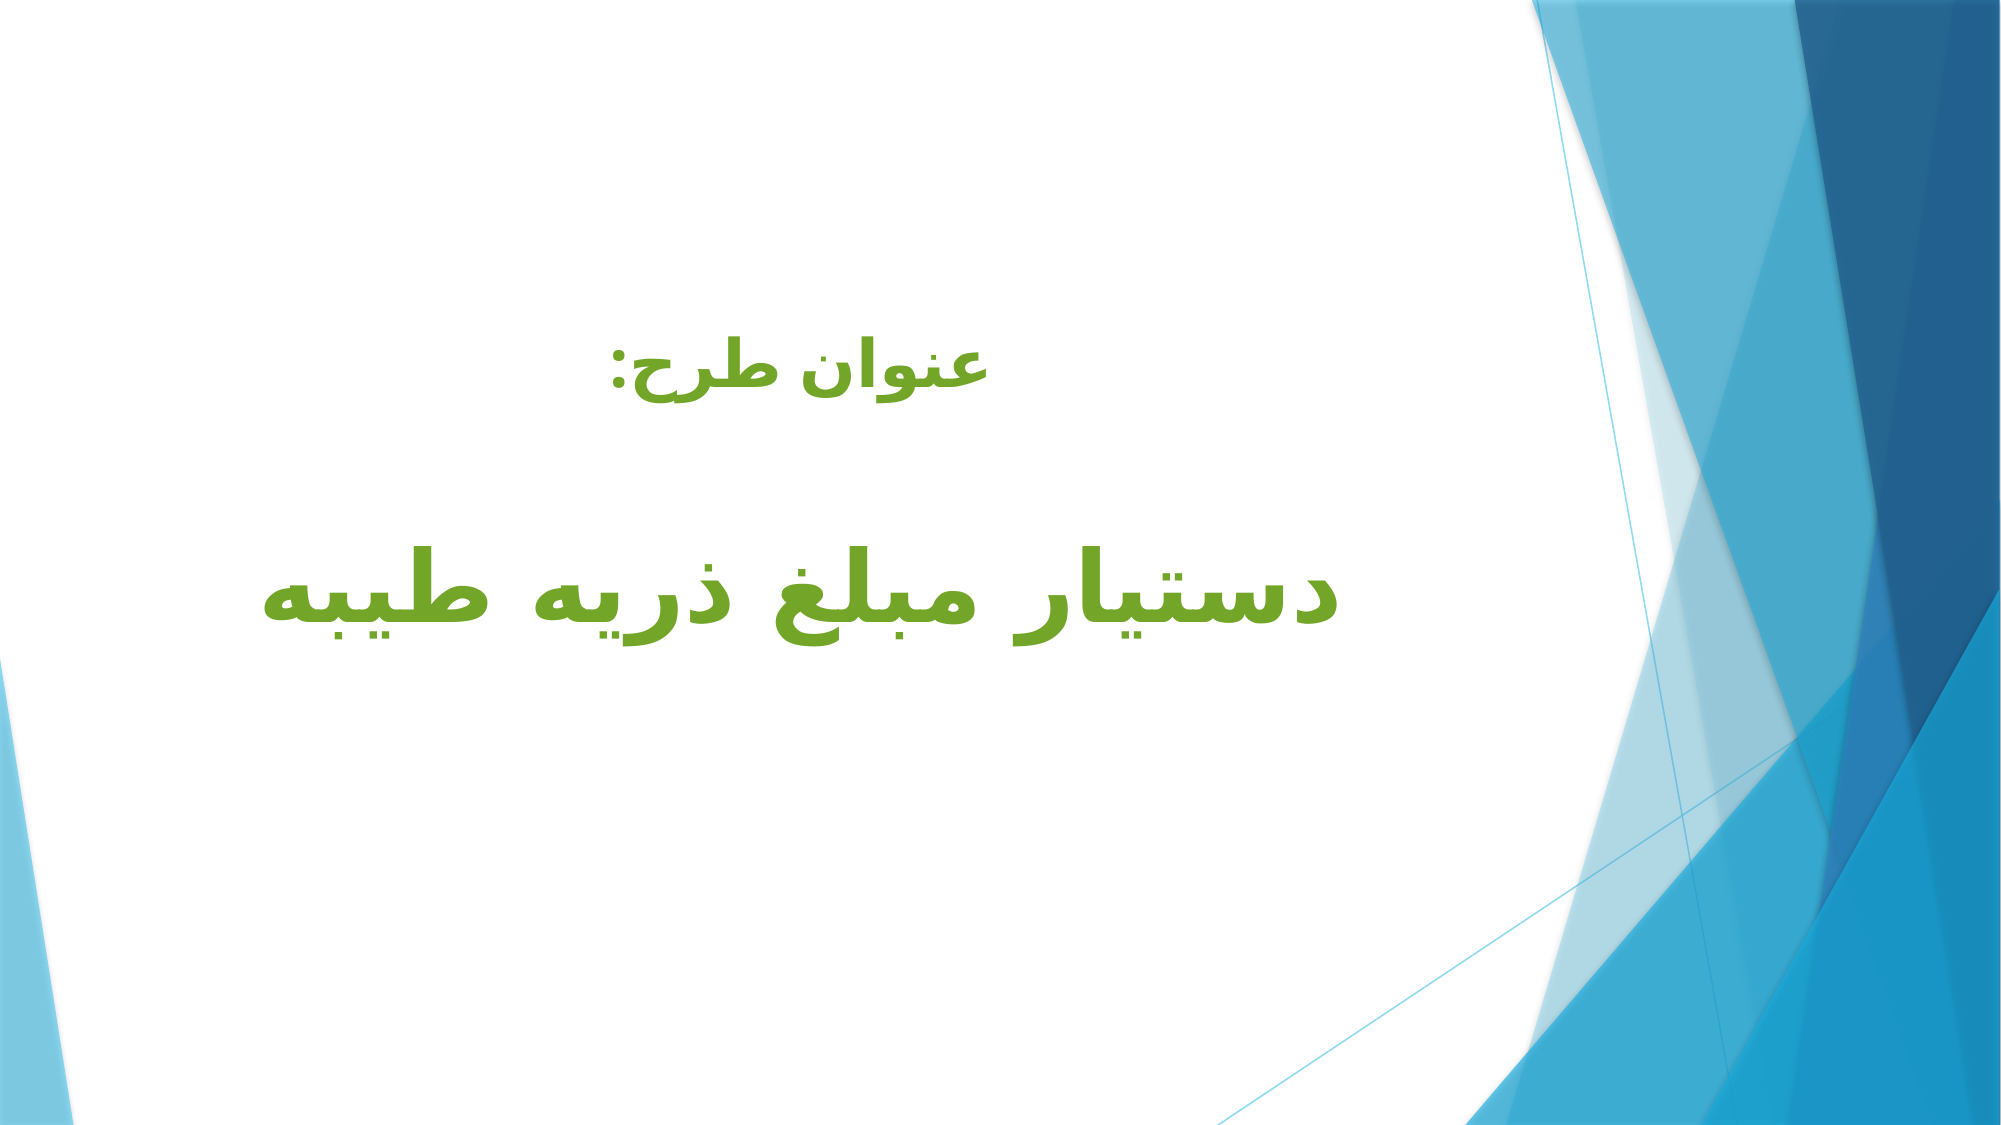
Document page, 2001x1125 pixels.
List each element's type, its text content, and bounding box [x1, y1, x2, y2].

list عنوان طرح: دستیار مبلغ ذریه طیبه [95, 313, 1506, 916]
